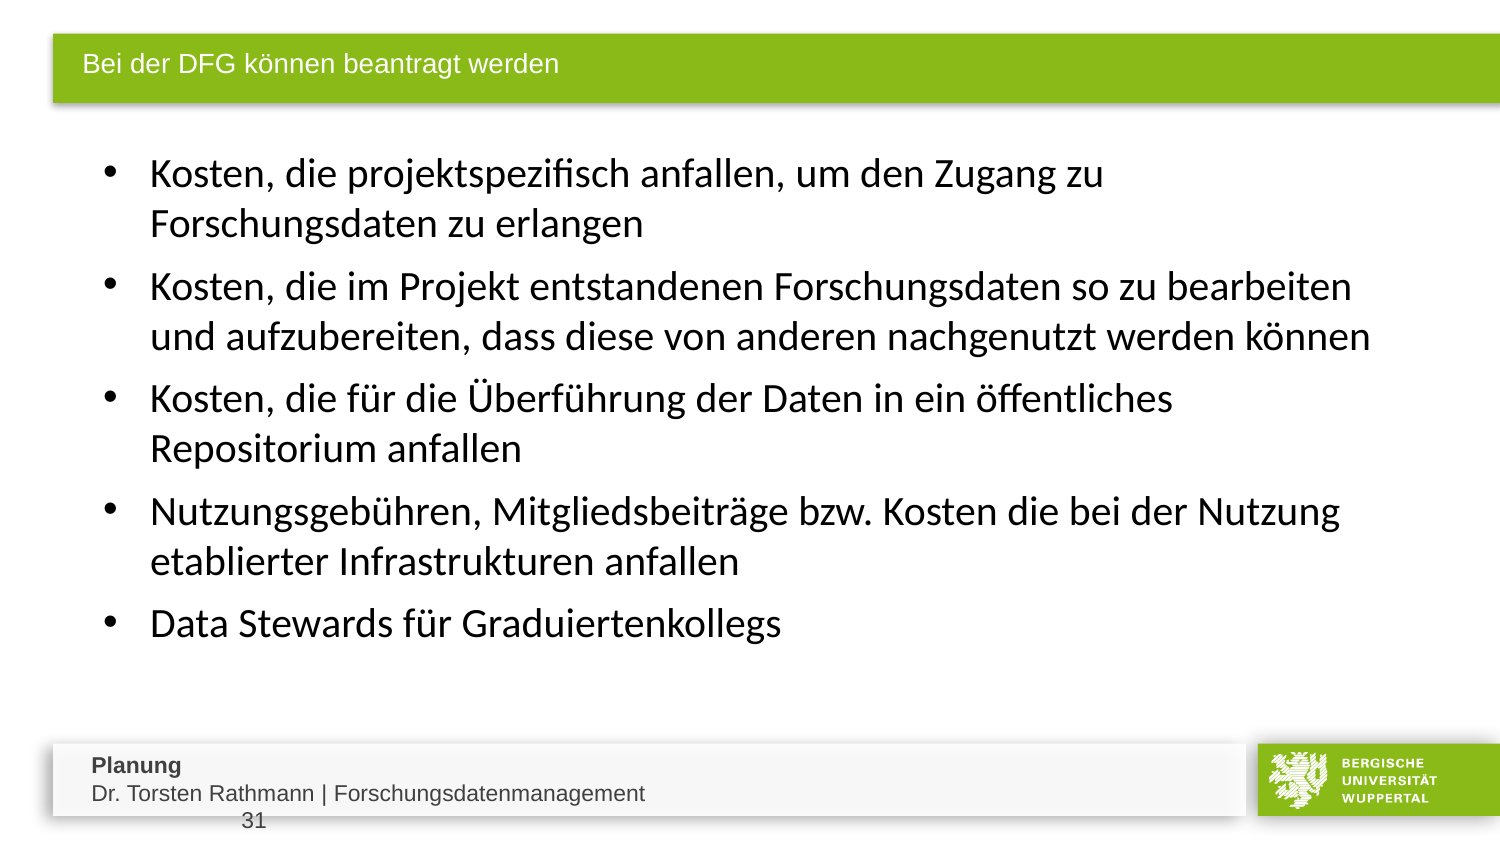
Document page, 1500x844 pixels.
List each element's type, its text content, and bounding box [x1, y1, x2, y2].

title Bei der DFG können beantragt werden [53, 33, 1500, 87]
text_box Kosten, die projektspezifisch anfallen, um den Zugang zu Forschungsdaten zu erlangen Kosten, die im Projekt entstandenen Forschungsdaten so zu bearbeiten und aufzubereiten, dass diese von anderen nachgenutzt werden können Kosten, die für die Überführung der Daten in ein öffentliches Repositorium anfallen Nutzungsgebühren, Mitgliedsbeiträge bzw. Kosten die bei der Nutzung etablierter Infrastrukturen anfallen Data Stewards für Graduiertenkollegs [88, 138, 1388, 654]
picture [1269, 752, 1437, 809]
